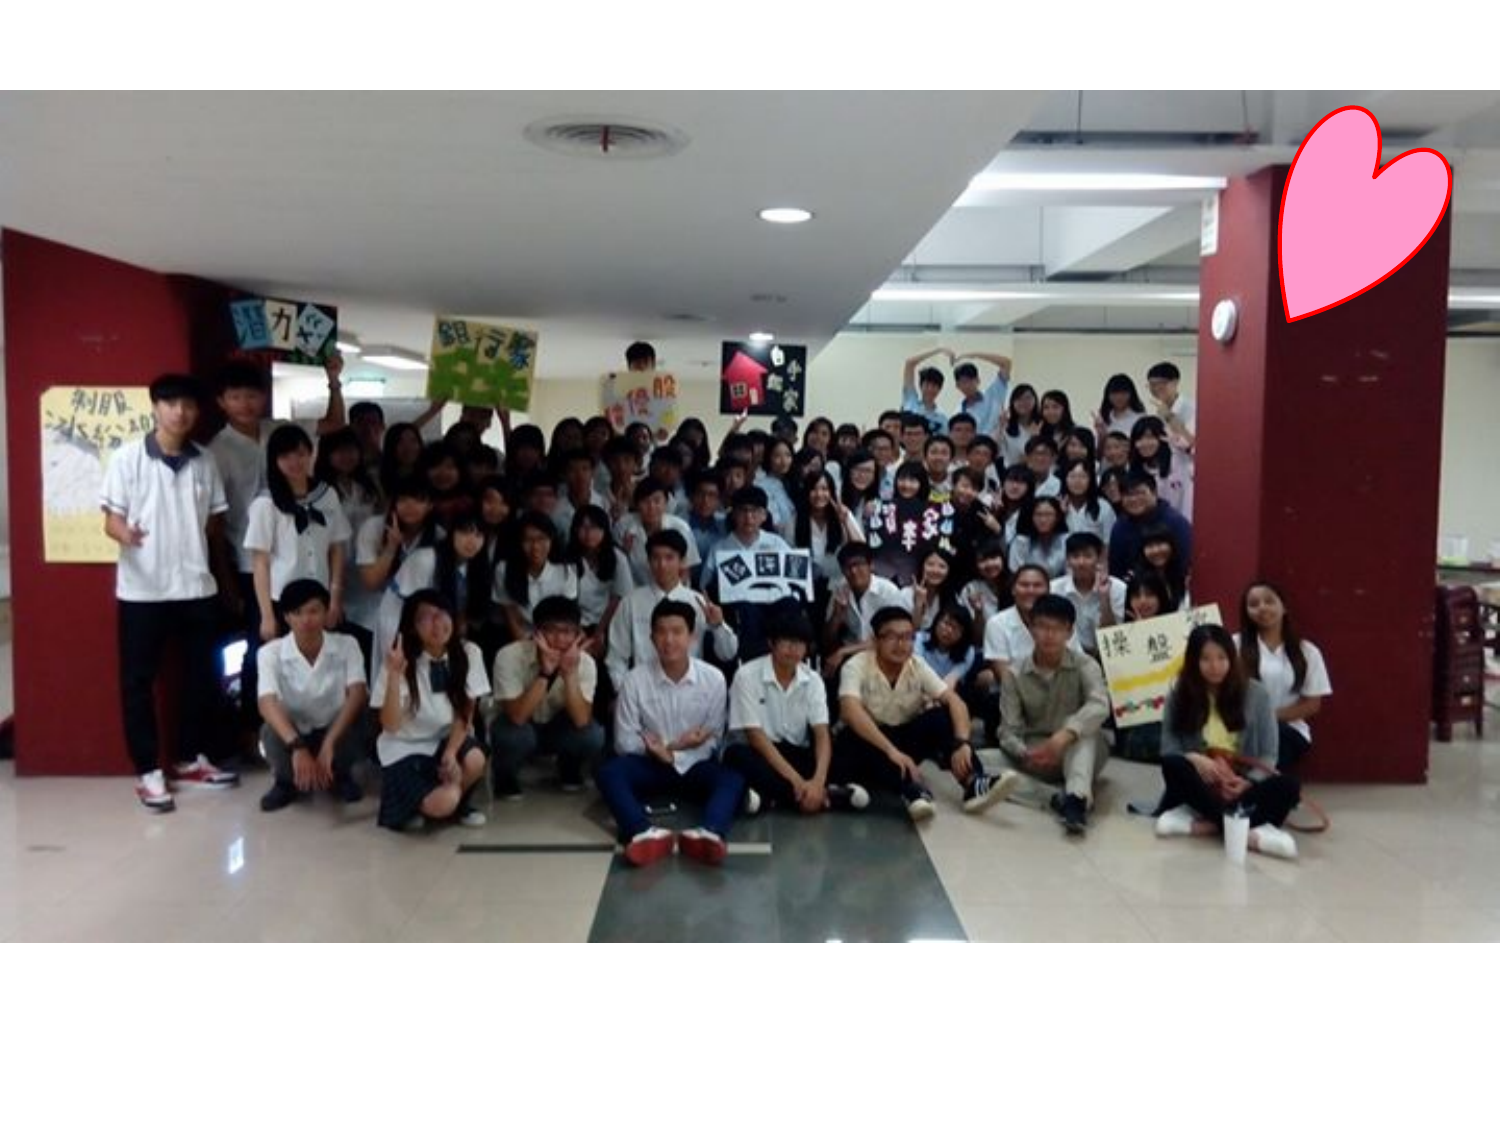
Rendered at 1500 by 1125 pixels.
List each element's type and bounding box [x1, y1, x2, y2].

picture [0, 89, 1500, 943]
